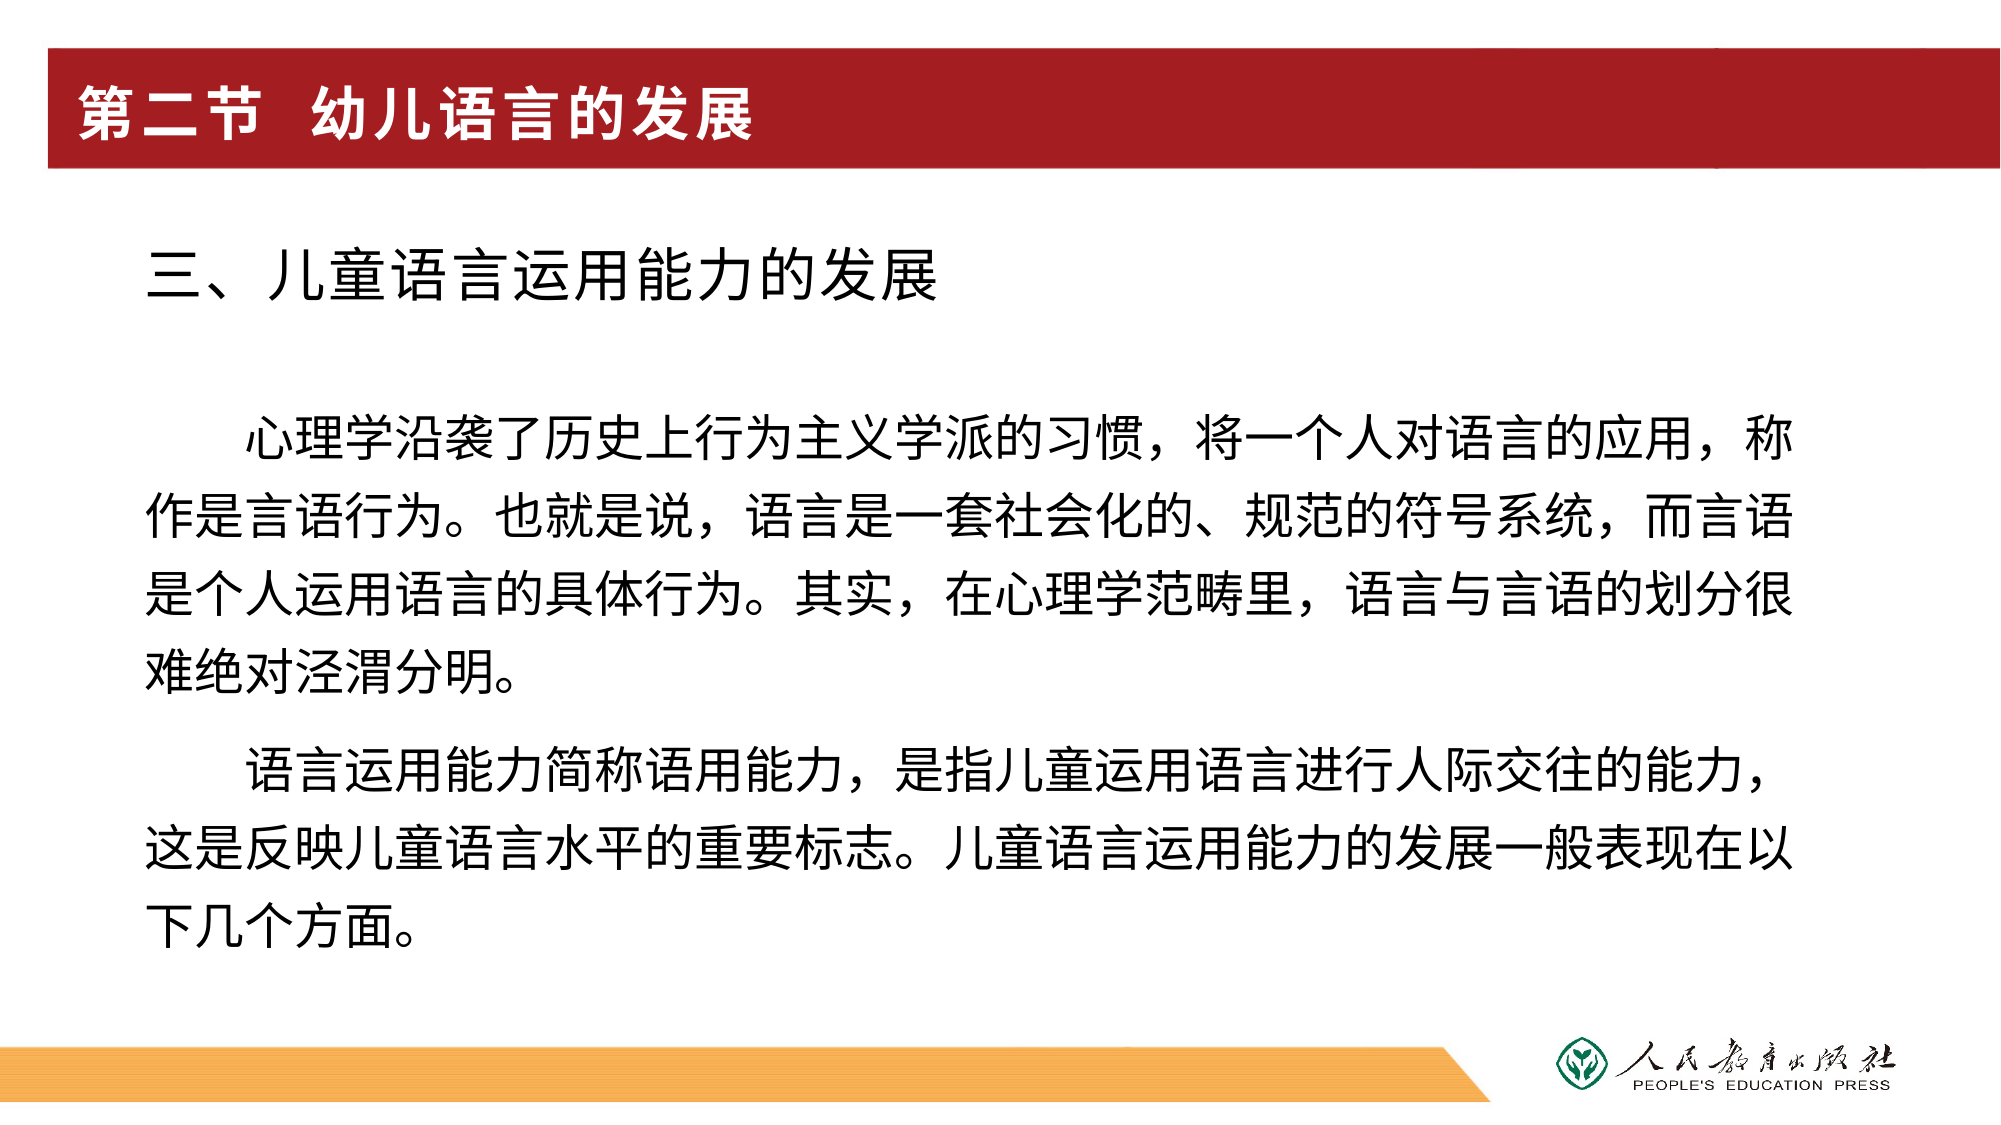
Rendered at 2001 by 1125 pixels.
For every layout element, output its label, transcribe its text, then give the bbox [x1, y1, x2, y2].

title 第二节 幼儿语言的发展 [62, 57, 1788, 167]
picture [0, 0, 2001, 1125]
list 心理学沿袭了历史上行为主义学派的习惯，将一个人对语言的应用，称作是言语行为。也就是说，语言是一套社会化的、规范的符号系统，而言语是个人运用语言的具体行为。其实，在心理学范畴里，语言与言语的划分很难绝对泾渭分明。 语言运用能力简称语用能力，是指儿童运用语言进行人际交往的能力，这是反映儿童语言水平的重要标志。儿童语言运用能力的发展一般表现在以下几个方面。 [129, 380, 1828, 1017]
list 三、儿童语言运用能力的发展 [129, 209, 1828, 338]
